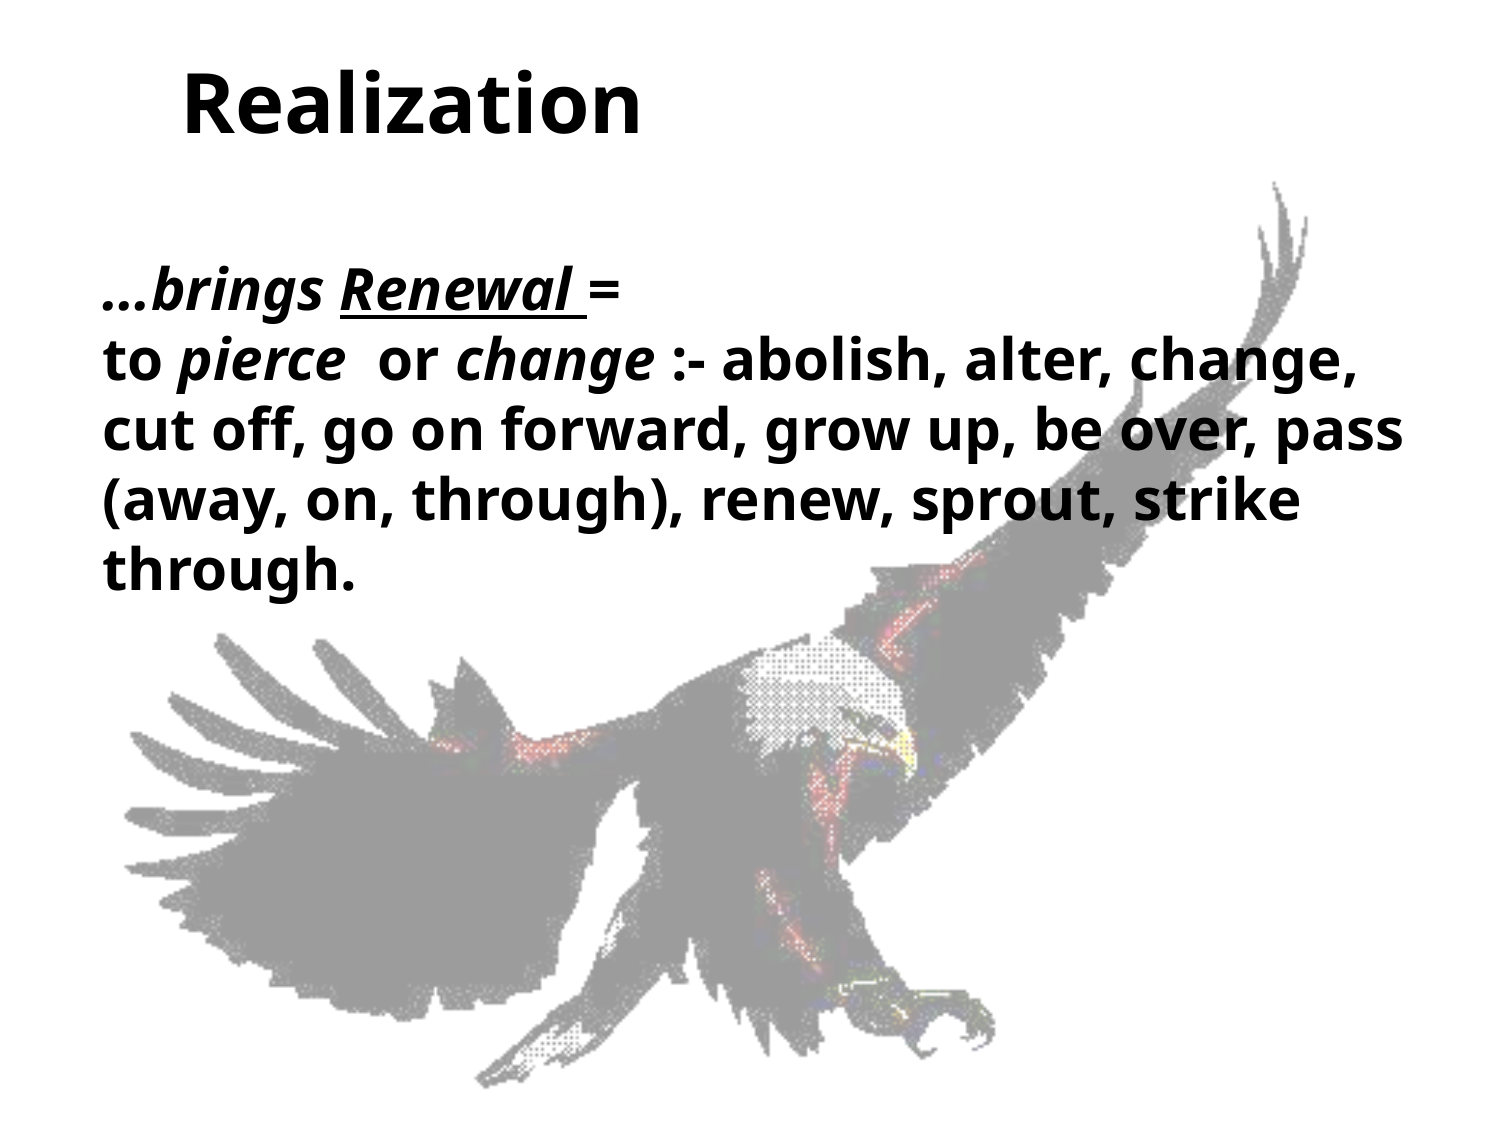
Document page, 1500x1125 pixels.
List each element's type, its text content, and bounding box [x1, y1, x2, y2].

subtitle …brings Renewal = to pierce or change :- abolish, alter, change, cut off, go on forward, grow up, be over, pass (away, on, through), renew, sprout, strike through. [87, 187, 1450, 1063]
title Realization [112, 0, 713, 200]
